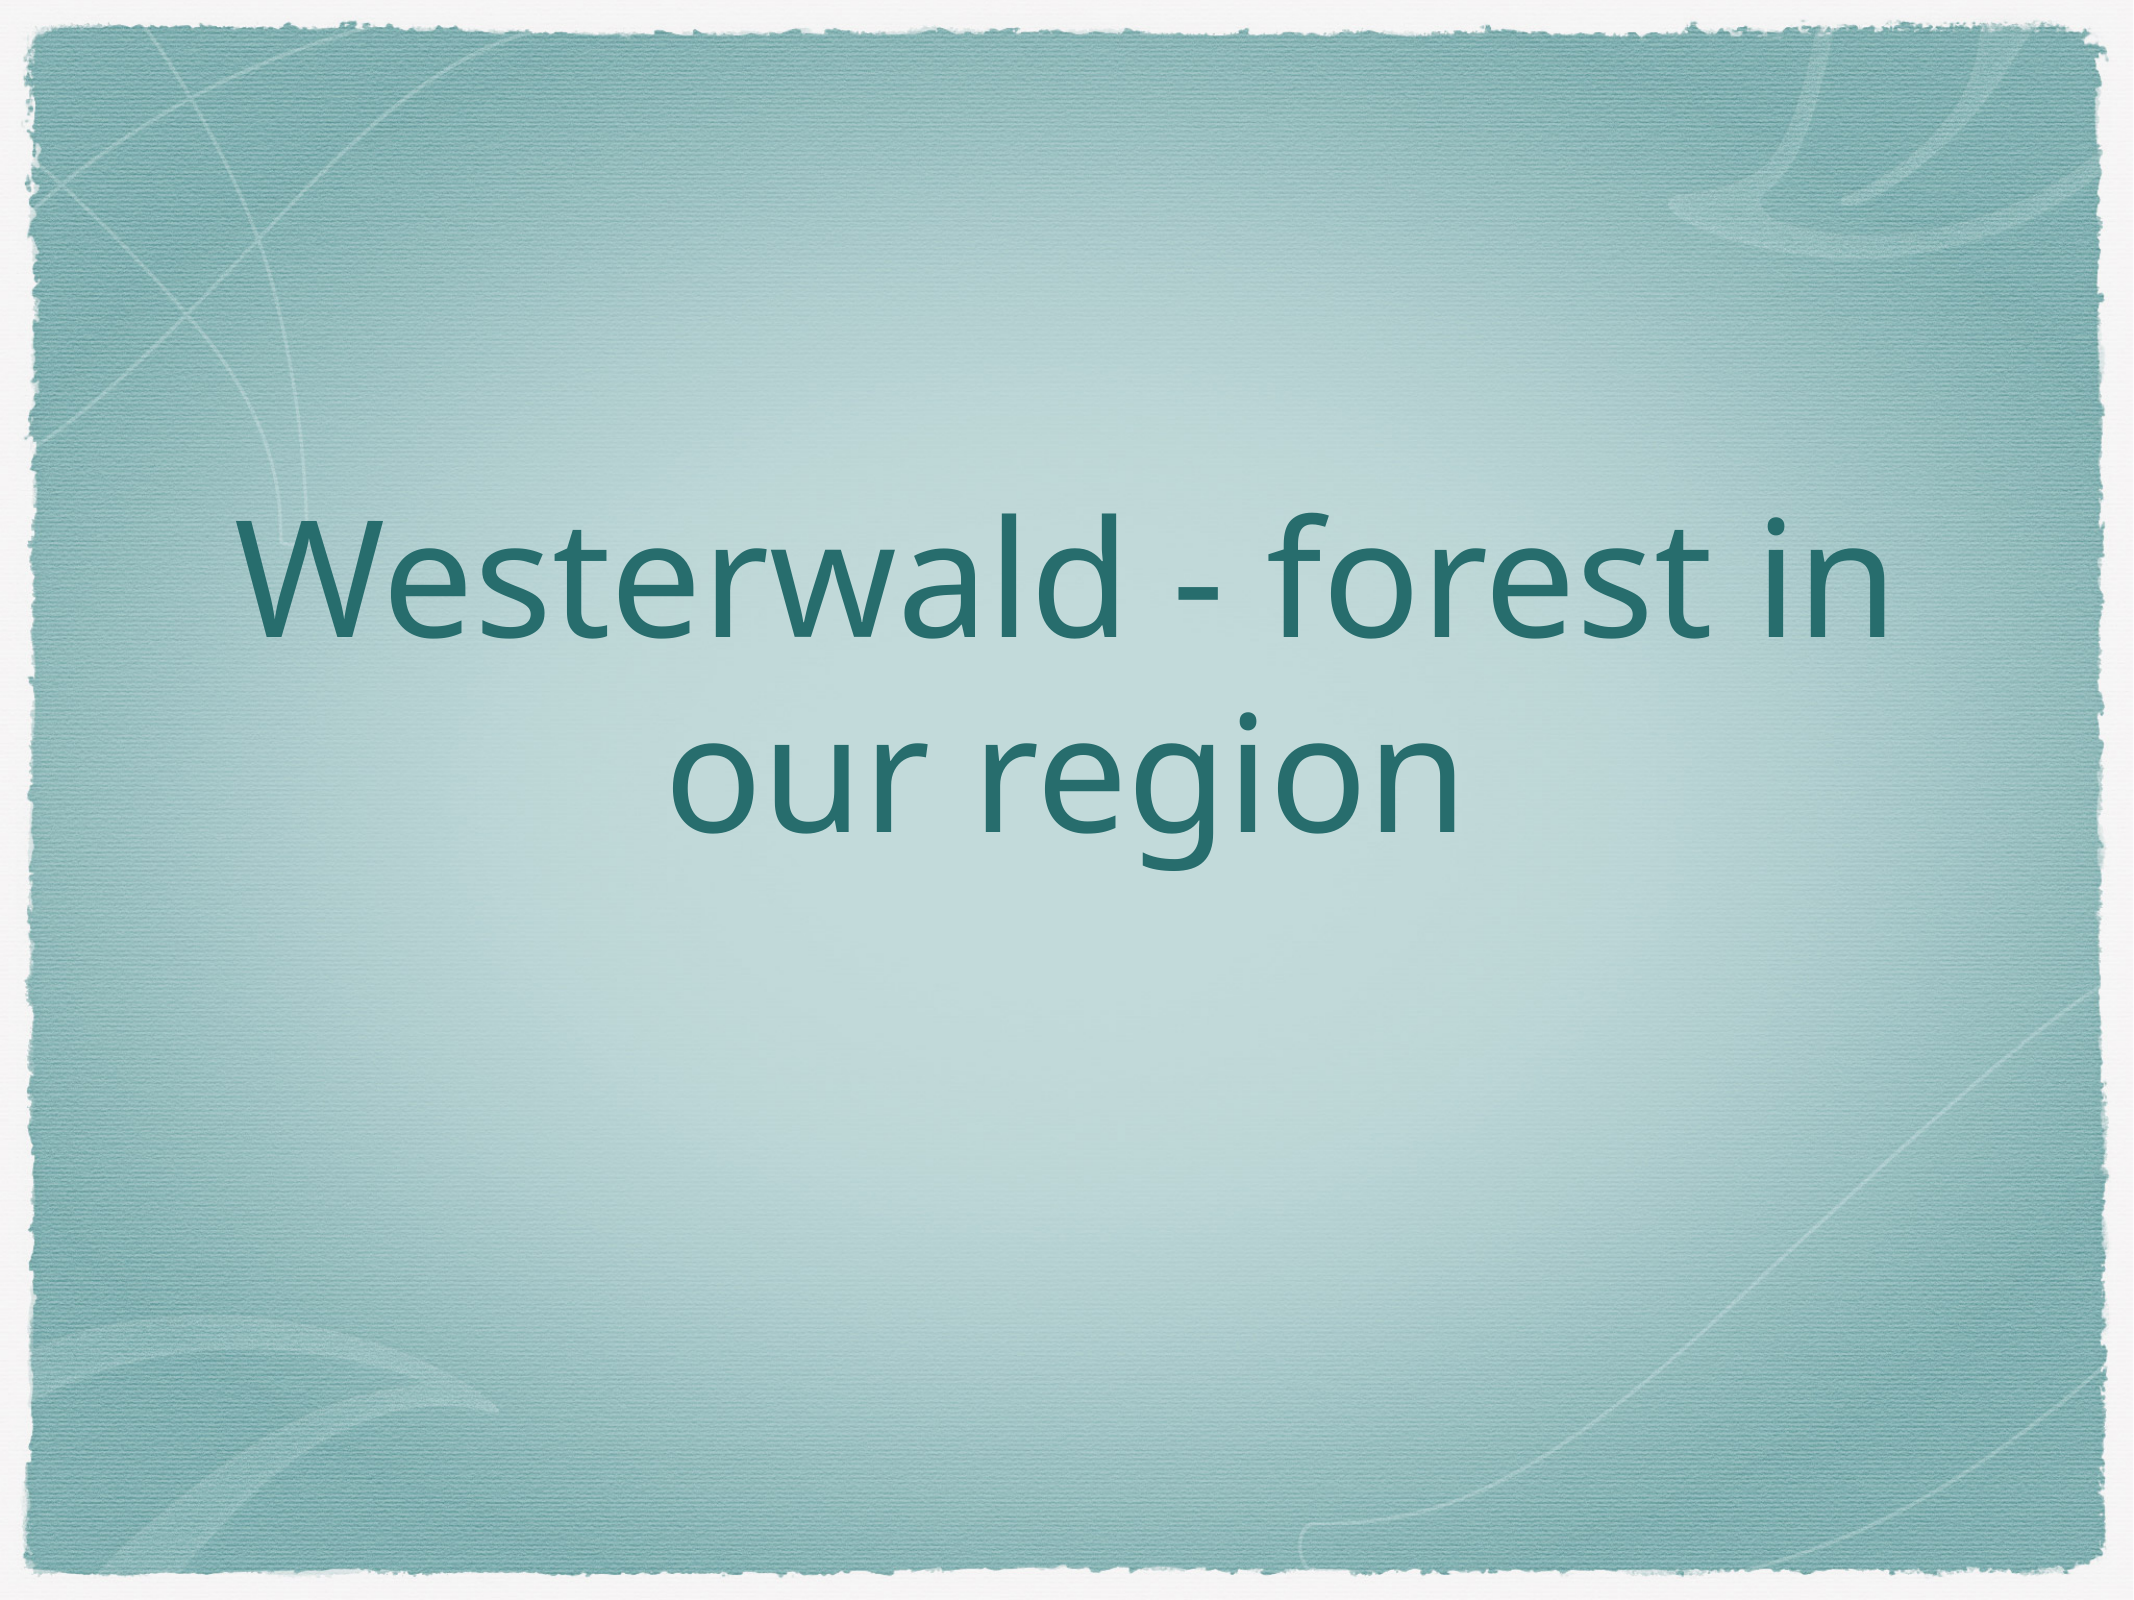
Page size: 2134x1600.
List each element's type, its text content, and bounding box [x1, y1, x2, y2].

picture [0, 0, 2134, 1600]
title Westerwald - forest in our region [128, 247, 2005, 874]
